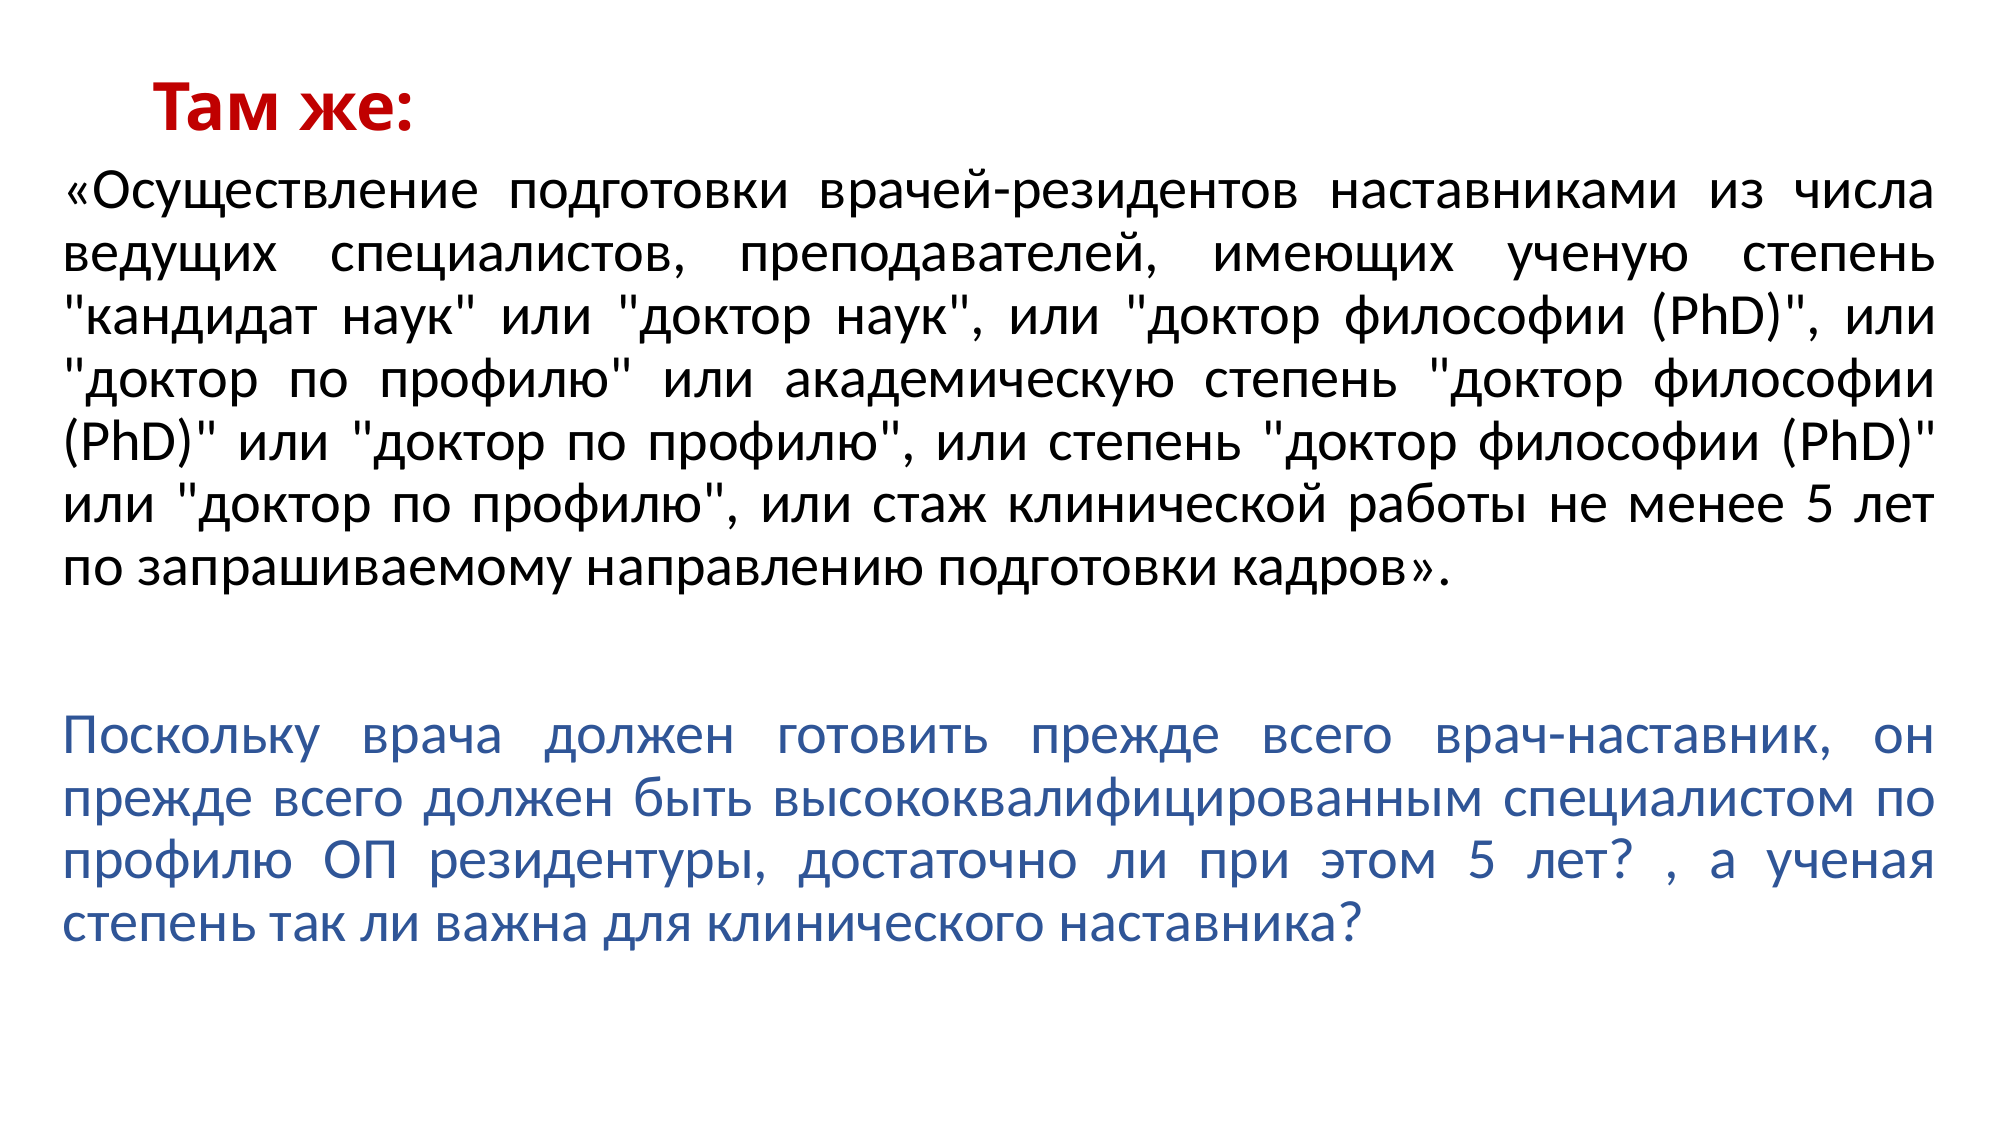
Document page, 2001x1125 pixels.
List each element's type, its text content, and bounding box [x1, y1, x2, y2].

list «Осуществление подготовки врачей-резидентов наставниками из числа ведущих специалистов, преподавателей, имеющих ученую степень "кандидат наук" или "доктор наук", или "доктор философии (PhD)", или "доктор по профилю" или академическую степень "доктор философии (PhD)" или "доктор по профилю", или степень "доктор философии (PhD)" или "доктор по профилю", или стаж клинической работы не менее 5 лет по запрашиваемому направлению подготовки кадров». Поскольку врача должен готовить прежде всего врач-наставник, он прежде всего должен быть высококвалифицированным специалистом по профилю ОП резидентуры, достаточно ли при этом 5 лет? , а ученая степень так ли важна для клинического наставника? [47, 151, 1953, 977]
title Там же: [137, 0, 1863, 151]
